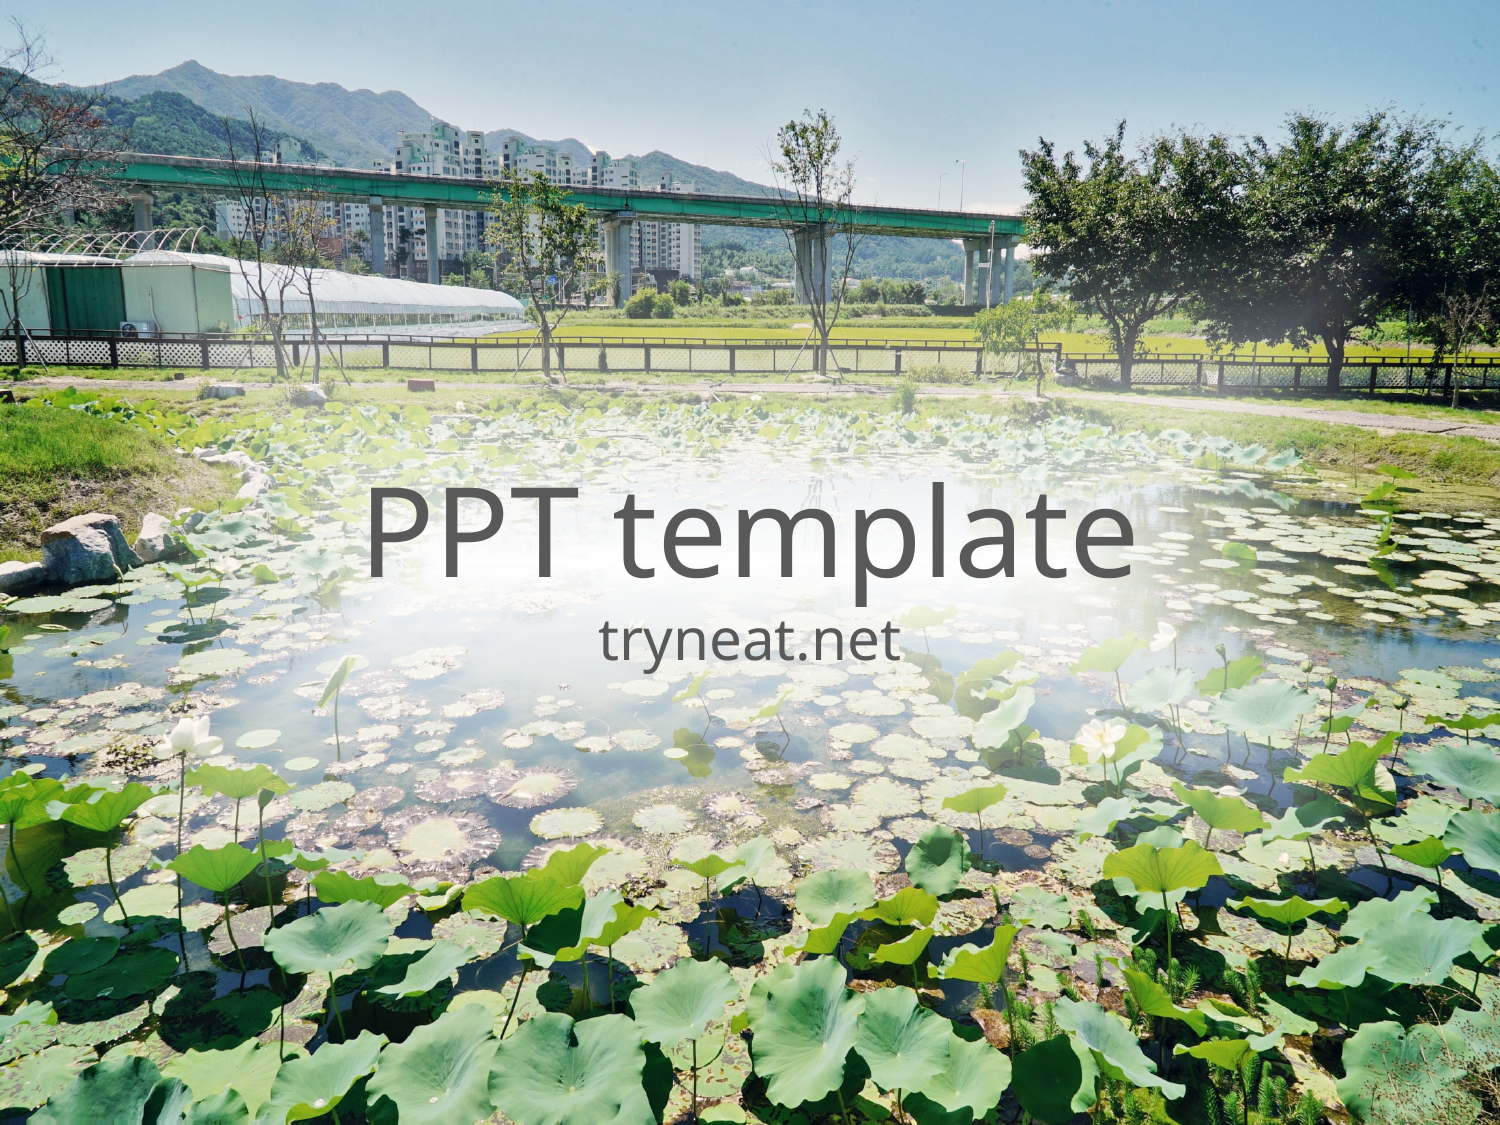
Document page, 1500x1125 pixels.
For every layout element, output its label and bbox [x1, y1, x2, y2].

text_box [0, 0, 1500, 1125]
